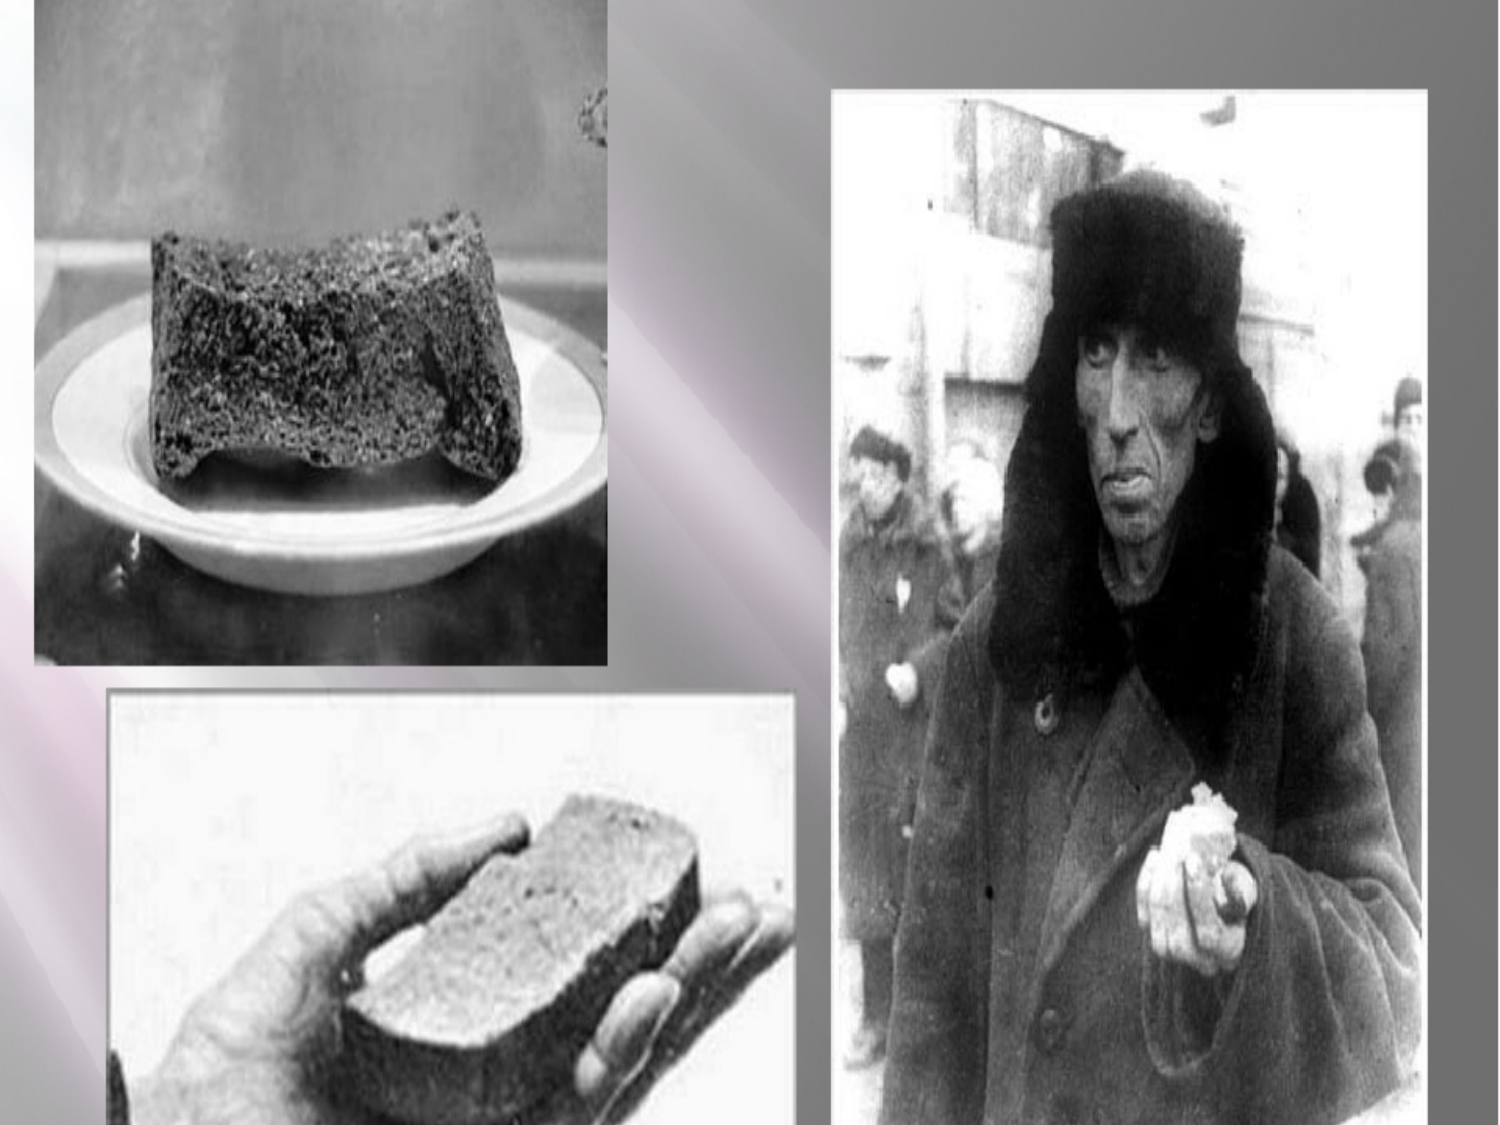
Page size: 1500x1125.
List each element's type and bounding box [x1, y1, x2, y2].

list [0, 0, 1500, 1125]
